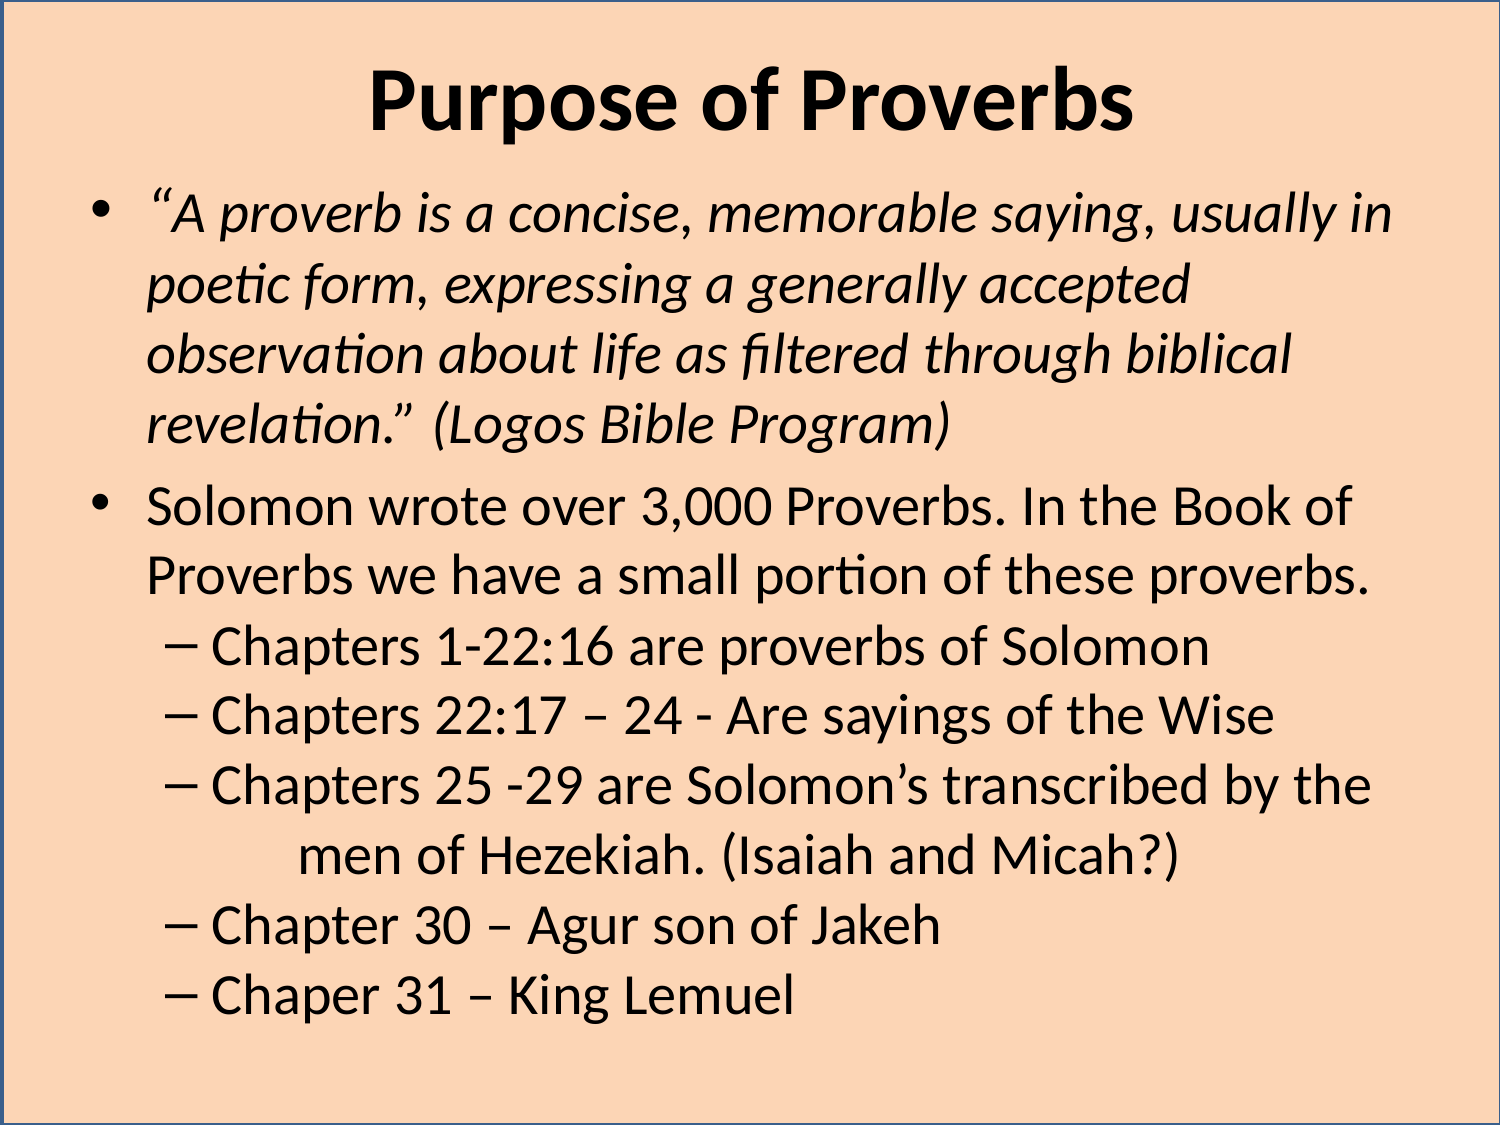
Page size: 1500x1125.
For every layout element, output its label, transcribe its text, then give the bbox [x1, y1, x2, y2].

title Purpose of Proverbs [87, 0, 1438, 162]
text_box [0, 0, 1500, 1125]
list “A proverb is a concise, memorable saying, usually in poetic form, expressing a generally accepted observation about life as filtered through biblical revelation.” (Logos Bible Program) Solomon wrote over 3,000 Proverbs. In the Book of Proverbs we have a small portion of these proverbs. Chapters 1-22:16 are proverbs of Solomon Chapters 22:17 – 24 - Are sayings of the Wise Chapters 25 -29 are Solomon’s transcribed by the men of Hezekiah. (Isaiah and Micah?) Chapter 30 – Agur son of Jakeh Chaper 31 – King Lemuel [75, 162, 1450, 1100]
